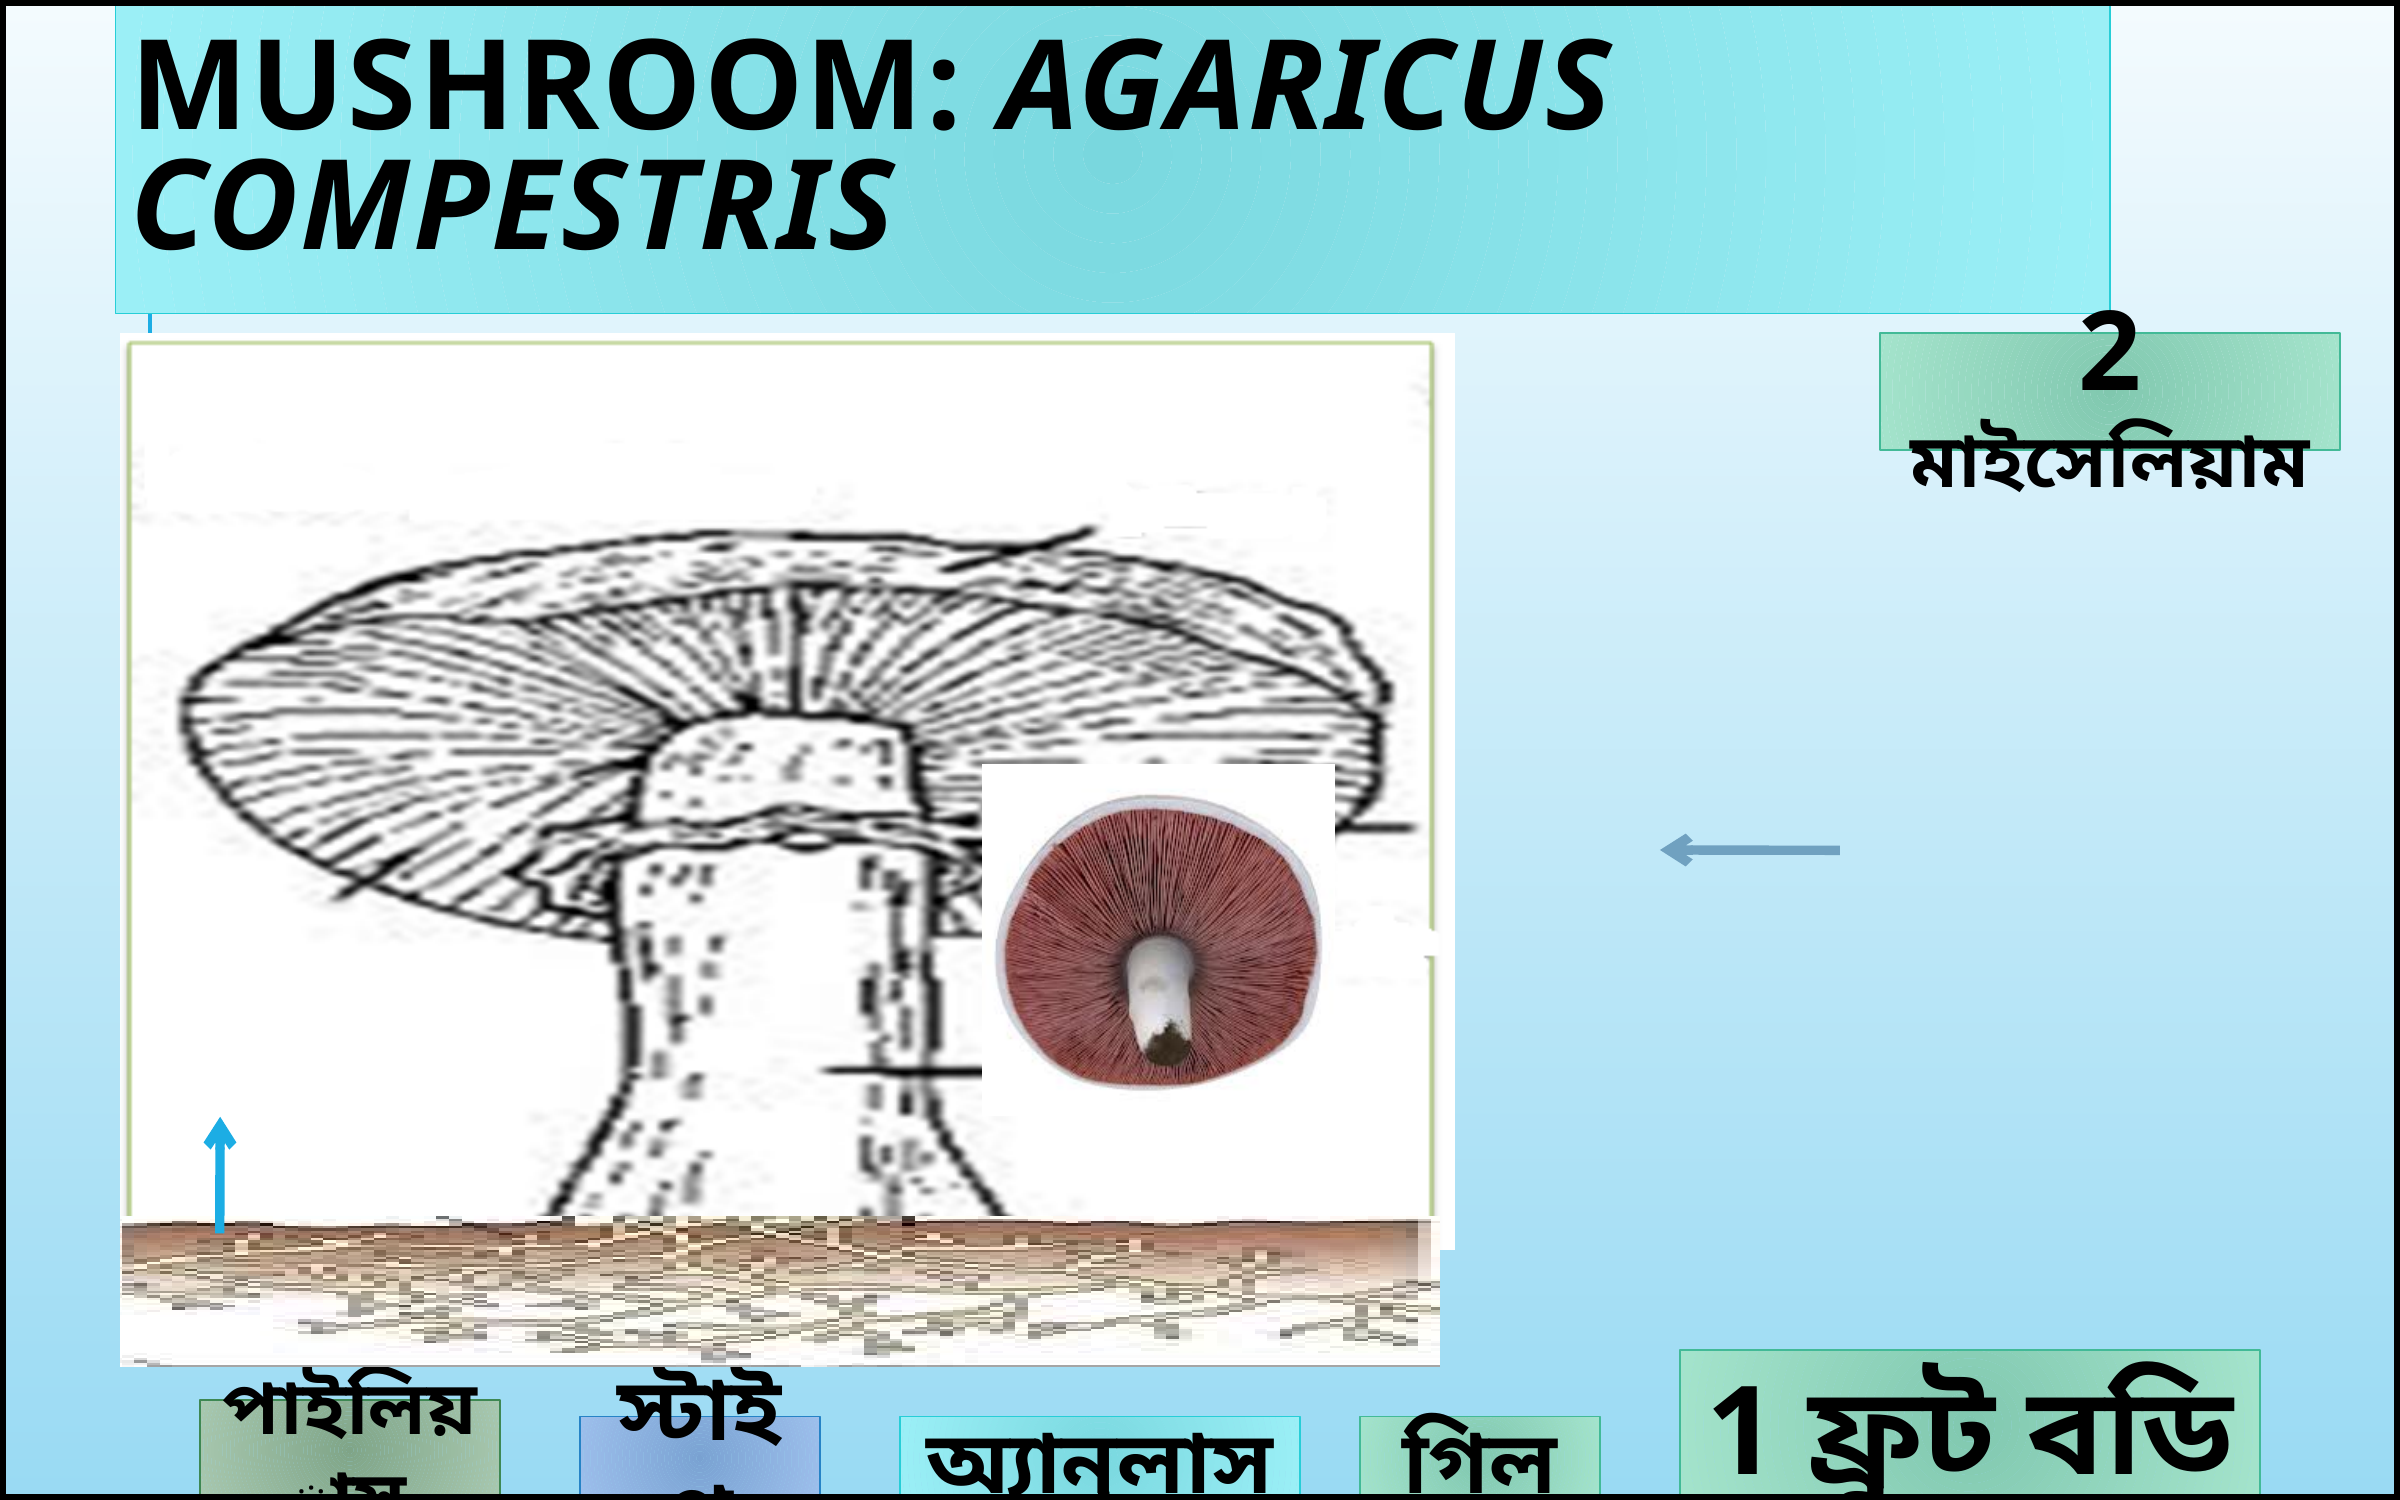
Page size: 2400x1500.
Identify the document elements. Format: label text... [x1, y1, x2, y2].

title Mushroom: Agaricus compestris [115, 6, 2111, 314]
text_box গিল [1359, 1416, 1601, 1494]
text_box পাইলিয়াস [199, 1399, 501, 1494]
text_box 2 মাইসেলিয়াম [1879, 332, 2341, 451]
text_box স্টাইপ [579, 1416, 821, 1494]
text_box 1 ফ্রুট বডি [1679, 1349, 2261, 1494]
picture [119, 332, 1456, 1367]
text_box অ্যানুলাস [899, 1416, 1301, 1494]
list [982, 763, 1335, 1116]
